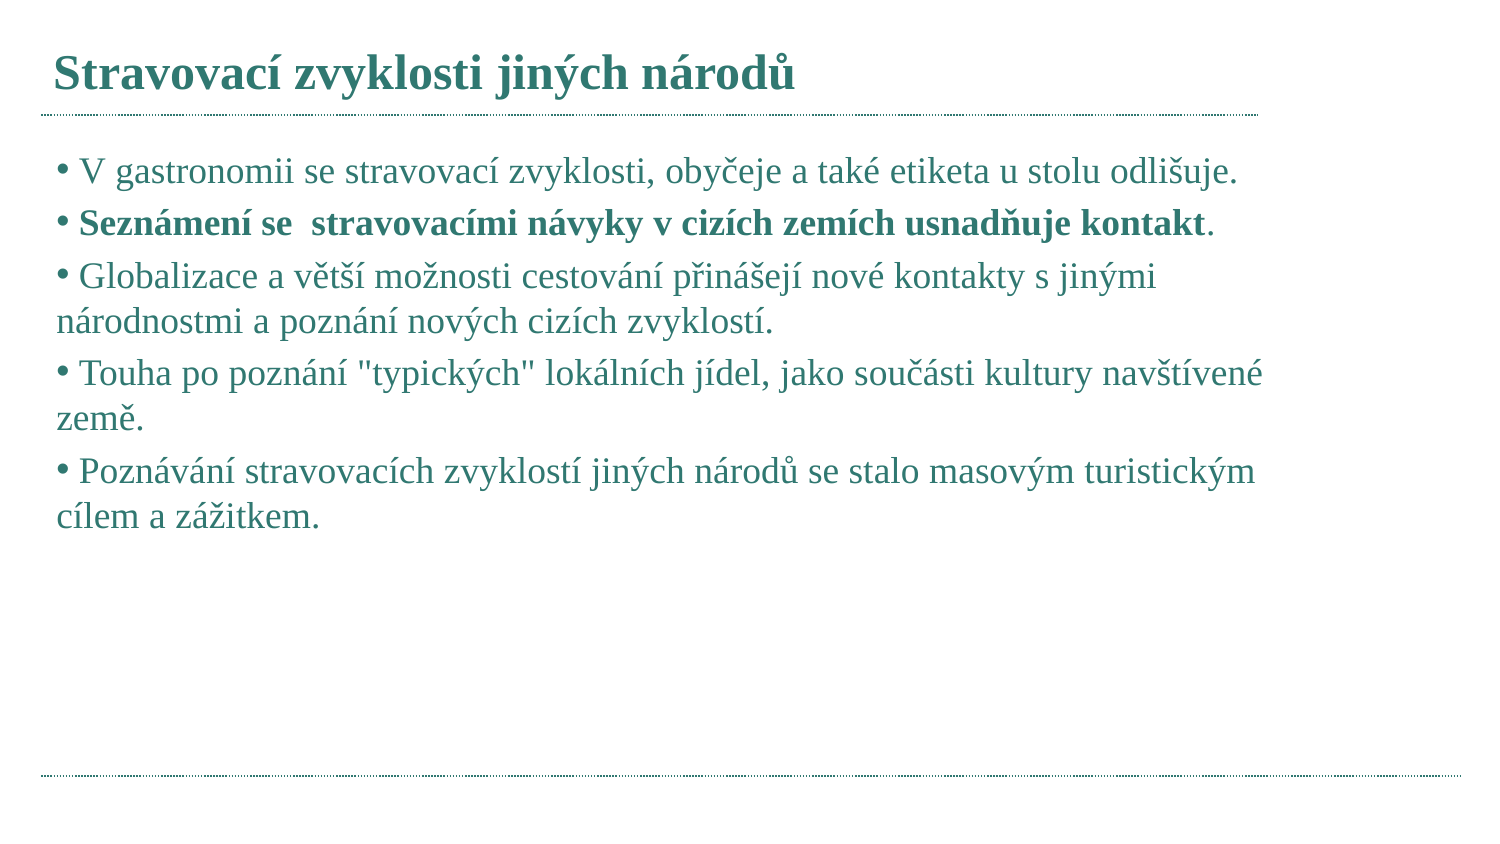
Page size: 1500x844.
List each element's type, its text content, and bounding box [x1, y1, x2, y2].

text_box V gastronomii se stravovací zvyklosti, obyčeje a také etiketa u stolu odlišuje. Seznámení se stravovacími návyky v cizích zemích usnadňuje kontakt. Globalizace a větší možnosti cestování přinášejí nové kontakty s jinými národnostmi a poznání nových cizích zvyklostí. Touha po poznání "typických" lokálních jídel, jako součásti kultury navštívené země. Poznávání stravovacích zvyklostí jiných národů se stalo masovým turistickým cílem a zážitkem. [41, 138, 1294, 777]
text_box Stravovací zvyklosti jiných národů [39, 32, 1150, 167]
